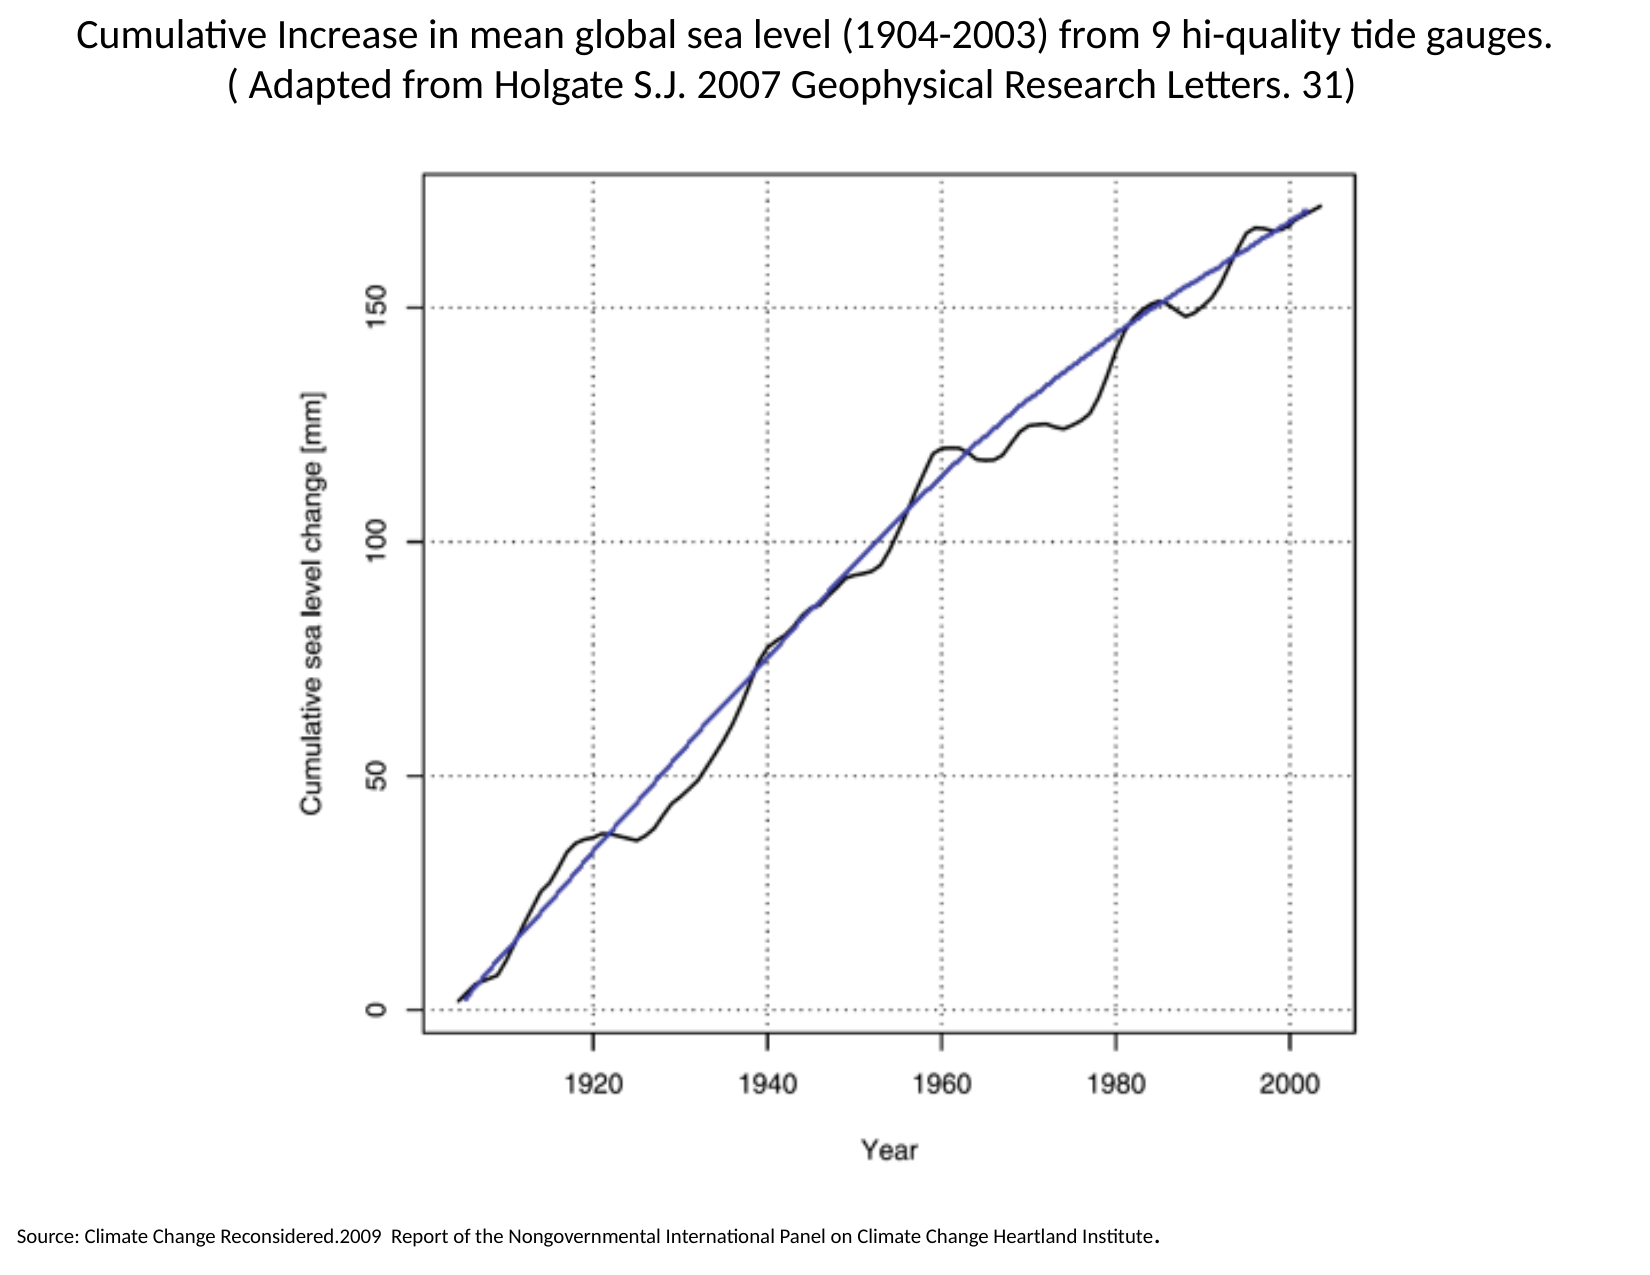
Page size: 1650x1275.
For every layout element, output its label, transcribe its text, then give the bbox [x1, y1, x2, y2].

picture [286, 149, 1364, 1170]
text_box Cumulative Increase in mean global sea level (1904-2003) from 9 hi-quality tide gauges. ( Adapted from Holgate S.J. 2007 Geophysical Research Letters. 31) [61, 0, 1570, 115]
text_box Source: Climate Change Reconsidered.2009 Report of the Nongovernmental International Panel on Climate Change Heartland Institute. [2, 1206, 1650, 1275]
